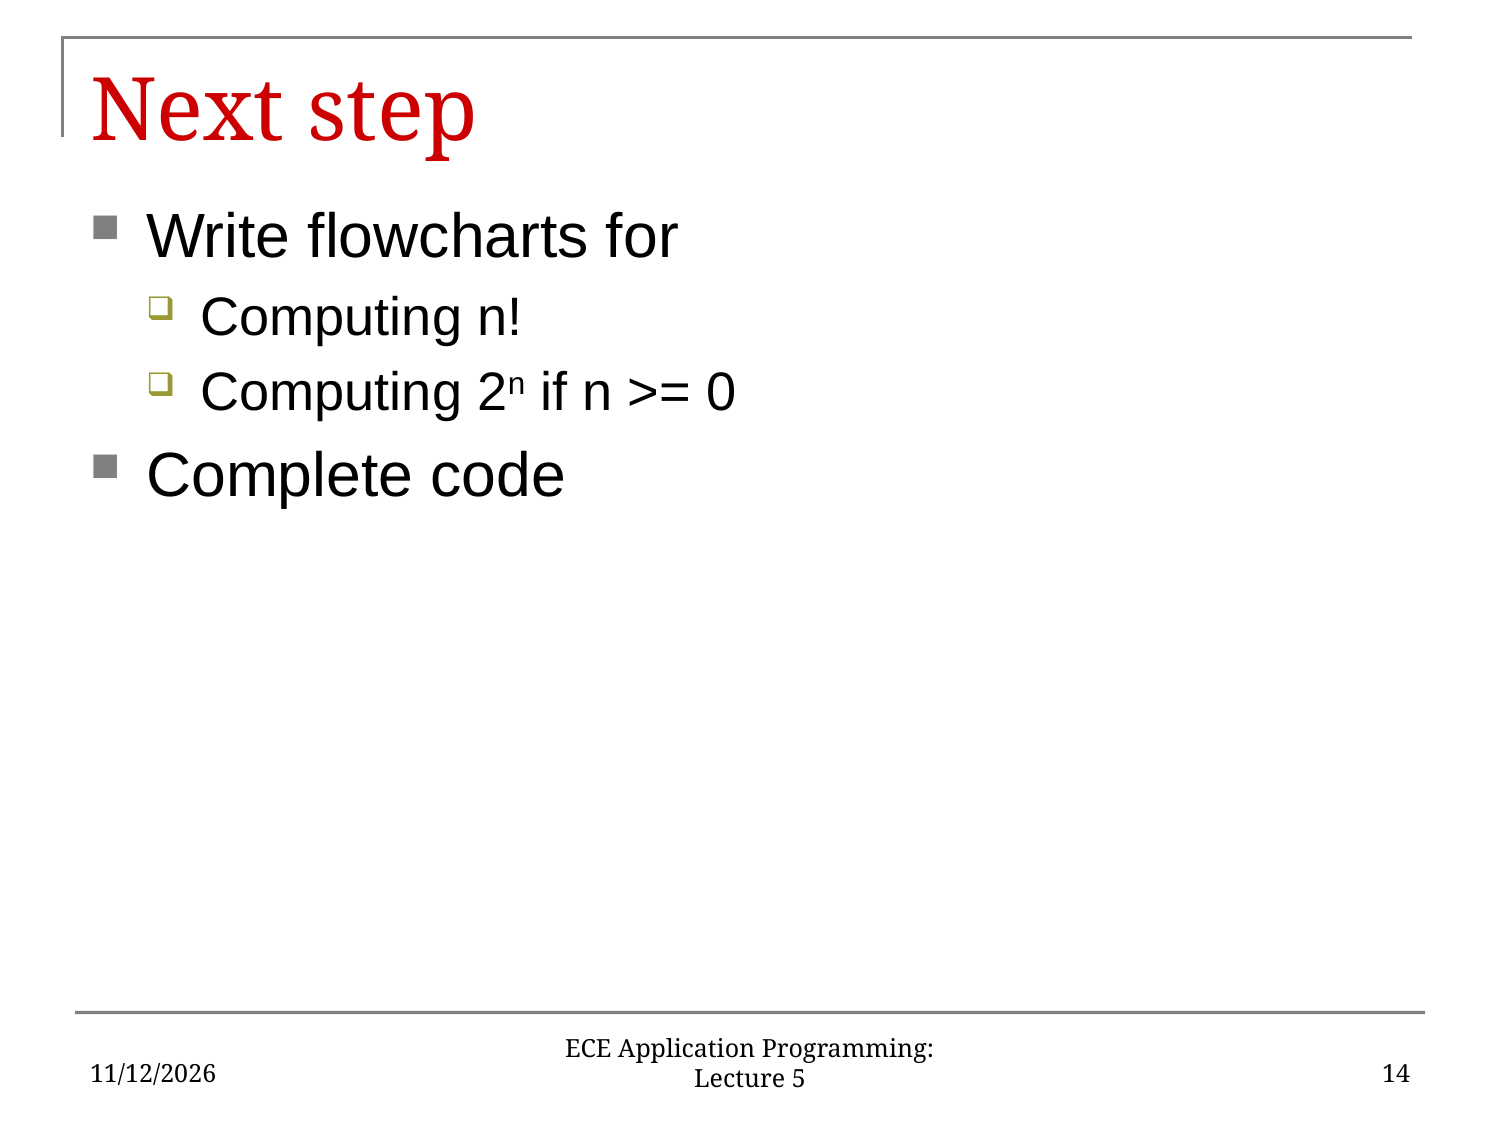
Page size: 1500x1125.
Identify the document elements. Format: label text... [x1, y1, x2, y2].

footer ECE Application Programming: Lecture 5 [512, 1024, 988, 1101]
slide_number 14 [1074, 1023, 1426, 1100]
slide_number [74, 1023, 426, 1100]
title Next step [75, 45, 1425, 163]
list Write flowcharts for Computing n! Computing 2n if n >= 0 Complete code [75, 187, 1425, 1006]
